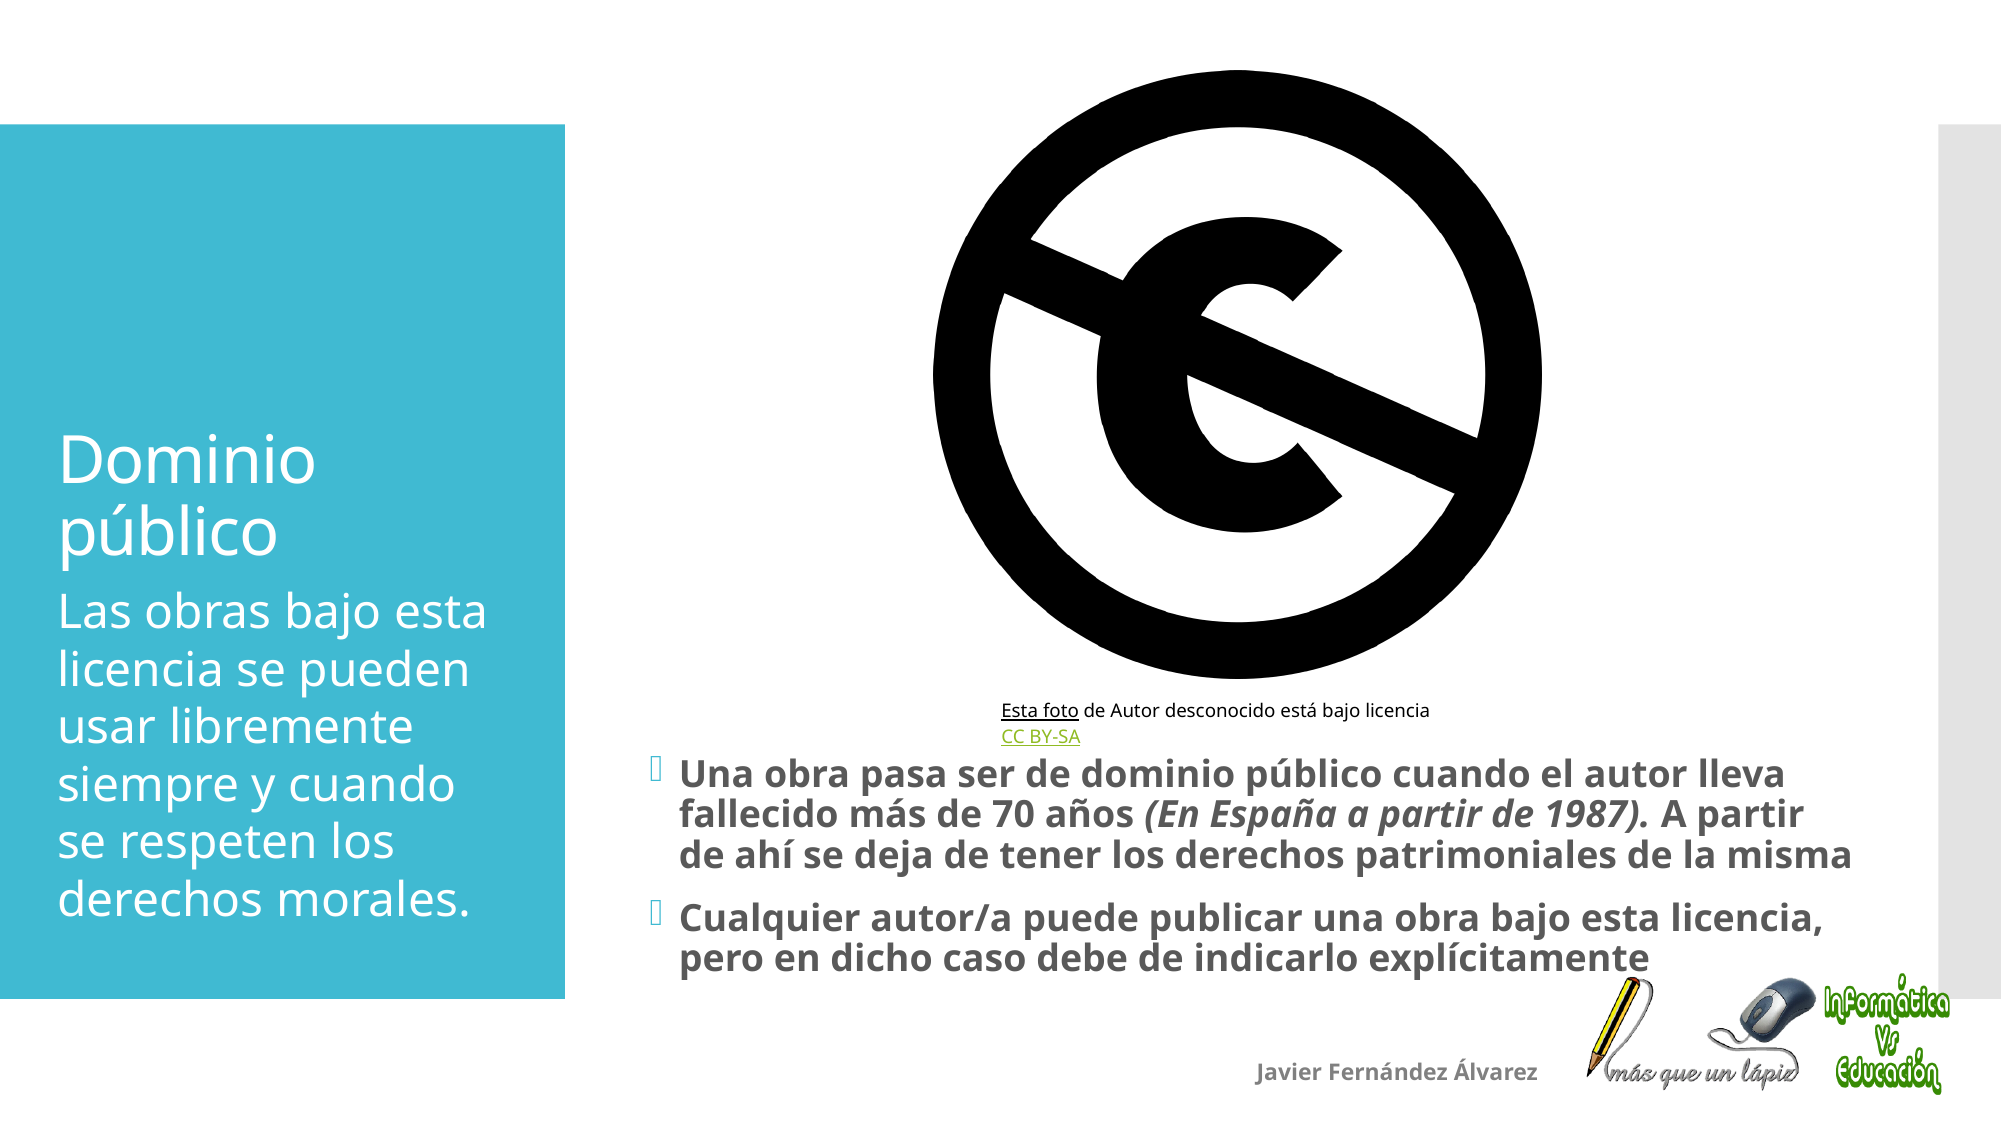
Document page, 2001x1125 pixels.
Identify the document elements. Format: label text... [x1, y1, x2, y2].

text_box Esta foto de Autor desconocido está bajo licencia CC BY-SA [986, 691, 1489, 758]
picture [1583, 972, 1953, 1096]
title Dominio público [41, 187, 507, 573]
picture [933, 70, 1542, 679]
list Las obras bajo esta licencia se pueden usar libremente siempre y cuando se respeten los derechos morales. [41, 573, 507, 955]
footer Javier Fernández Álvarez [634, 1042, 1554, 1103]
list Una obra pasa ser de dominio público cuando el autor lleva fallecido más de 70 años (En España a partir de 1987). A partir de ahí se deja de tener los derechos patrimoniales de la misma Cualquier autor/a puede publicar una obra bajo esta licencia, pero en dicho caso debe de indicarlo explícitamente [634, 742, 1872, 992]
